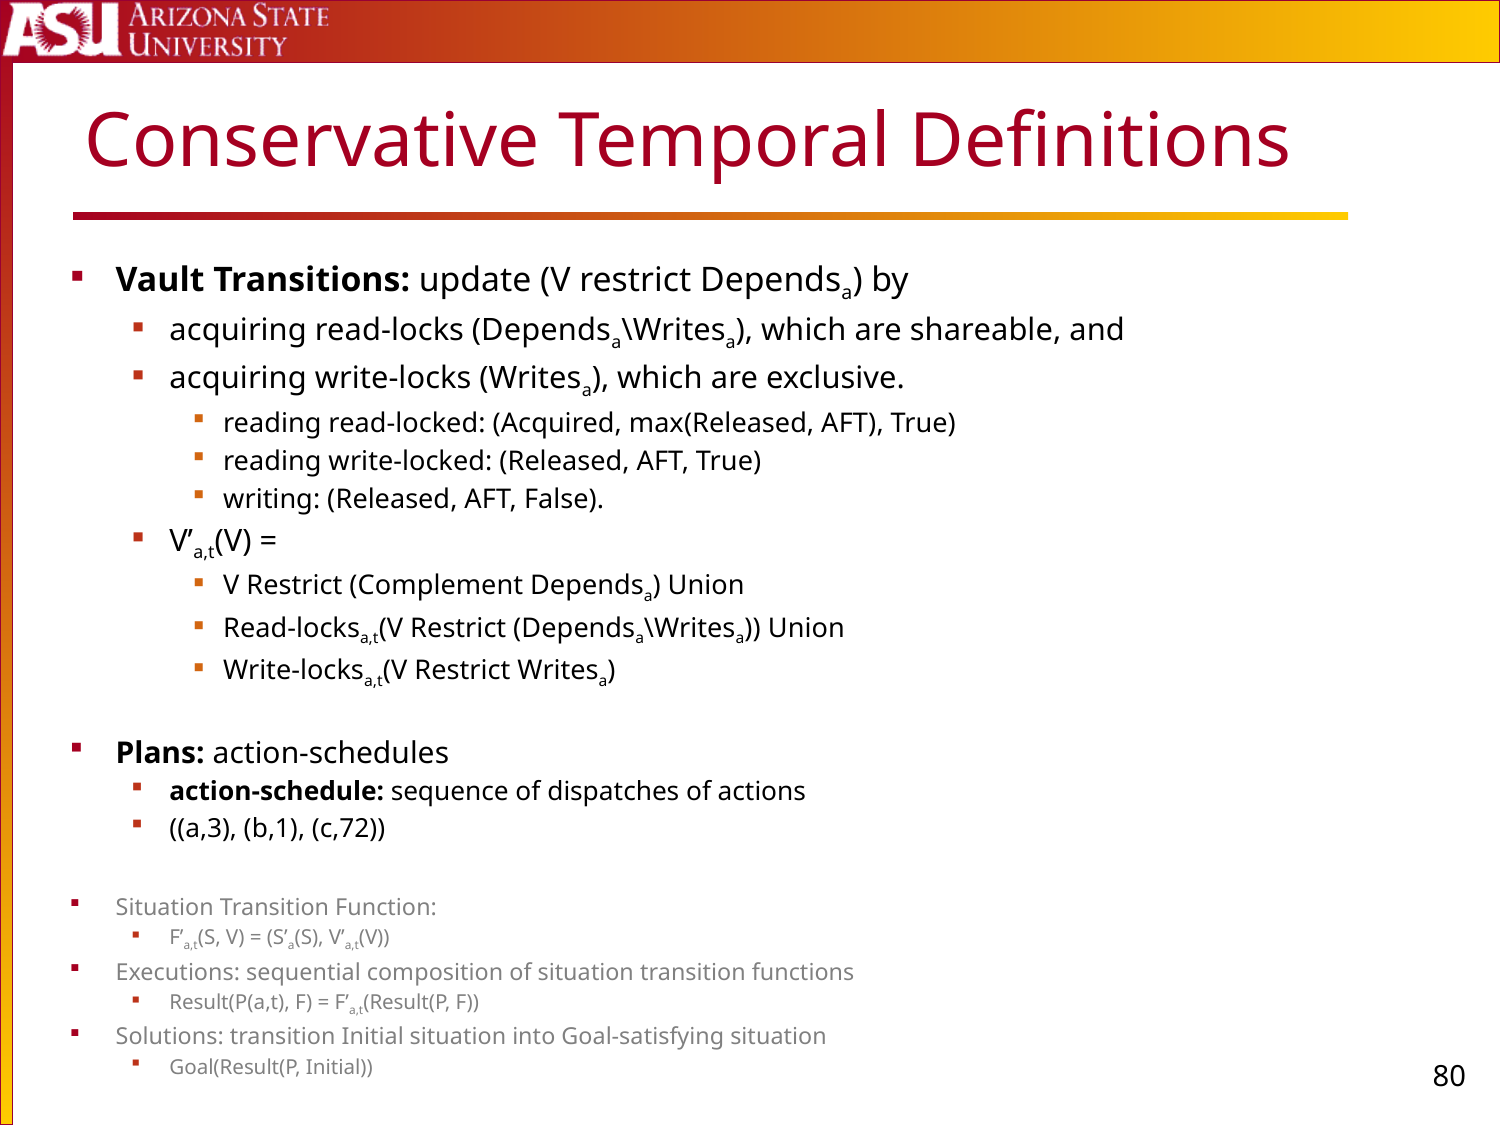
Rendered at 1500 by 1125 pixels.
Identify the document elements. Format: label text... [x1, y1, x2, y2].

title Conservative Temporal Definitions [69, 76, 1349, 189]
slide_number 80 [1399, 1050, 1500, 1125]
list Vault Transitions: update (V restrict Dependsa) by acquiring read-locks (Dependsa\Writesa), which are shareable, and acquiring write-locks (Writesa), which are exclusive. reading read-locked: (Acquired, max(Released, AFT), True) reading write-locked: (Released, AFT, True) writing: (Released, AFT, False). V’a,t(V) = V Restrict (Complement Dependsa) Union Read-locksa,t(V Restrict (Dependsa\Writesa)) Union Write-locksa,t(V Restrict Writesa) Plans: action-schedules action-schedule: sequence of dispatches of actions ((a,3), (b,1), (c,72)) Situation Transition Function: F’a,t(S, V) = (S’a(S), V’a,t(V)) Executions: sequential composition of situation transition functions Result(P(a,t), F) = F’a,t(Result(P, F)) Solutions: transition Initial situation into Goal-satisfying situation Goal(Result(P, Initial)) [54, 249, 1482, 1102]
picture [0, 0, 332, 60]
